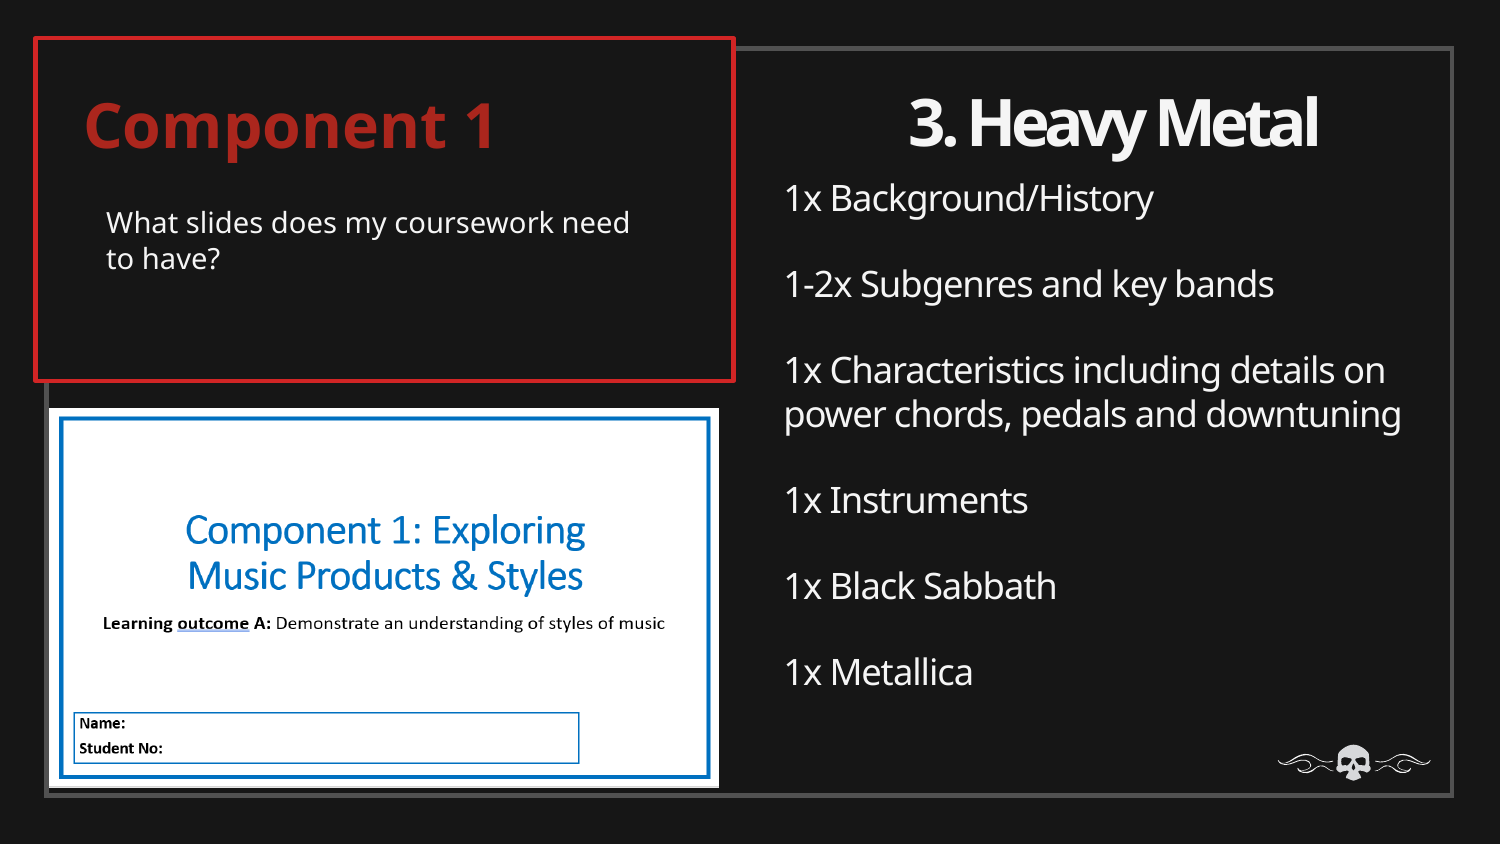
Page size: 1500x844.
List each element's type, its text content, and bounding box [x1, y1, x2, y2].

text_box [33, 36, 736, 383]
picture [49, 407, 720, 788]
title Component 1 [68, 70, 663, 177]
list What slides does my coursework need to have? [68, 189, 663, 338]
text_box 1x Background/History 1-2x Subgenres and key bands 1x Characteristics including details on power chords, pedals and downtuning 1x Instruments 1x Black Sabbath 1x Metallica [778, 169, 1414, 731]
text_box 3. Heavy Metal [818, 56, 1413, 163]
